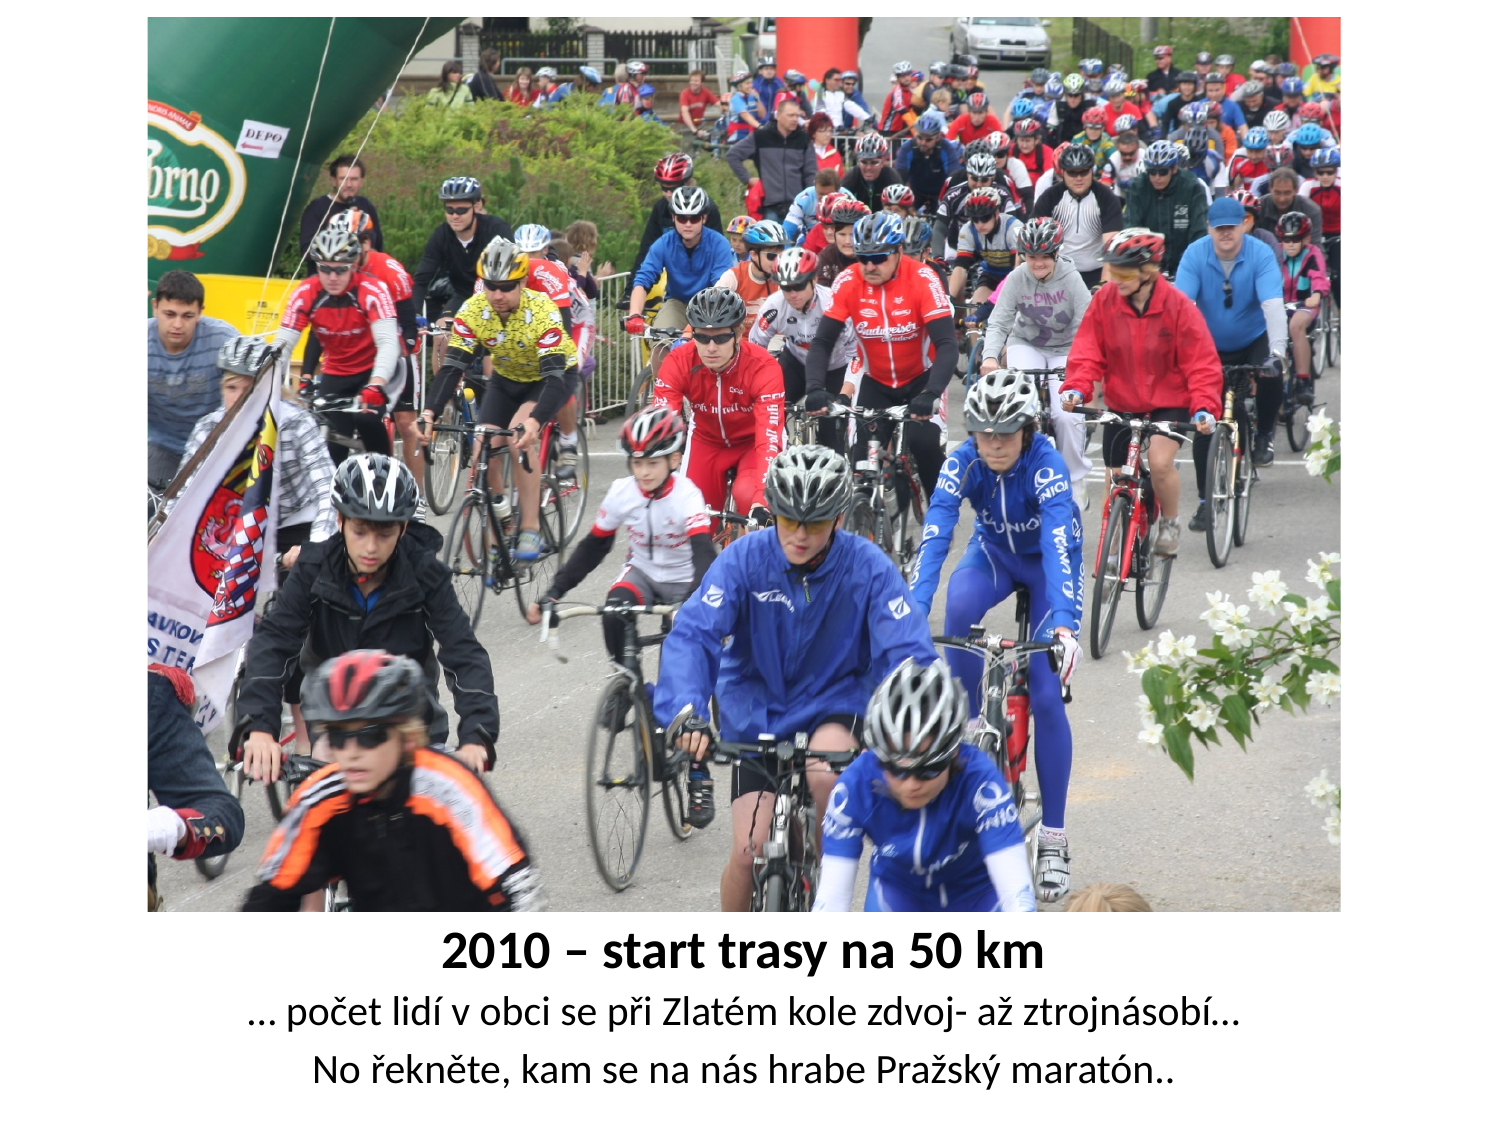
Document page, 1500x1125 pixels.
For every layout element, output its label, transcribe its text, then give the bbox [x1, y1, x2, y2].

list … počet lidí v obci se při Zlatém kole zdvoj- až ztrojnásobí… No řekněte, kam se na nás hrabe Pražský maratón.. [41, 975, 1447, 1106]
title 2010 – start trasy na 50 km [360, 921, 1128, 975]
picture [147, 16, 1341, 913]
